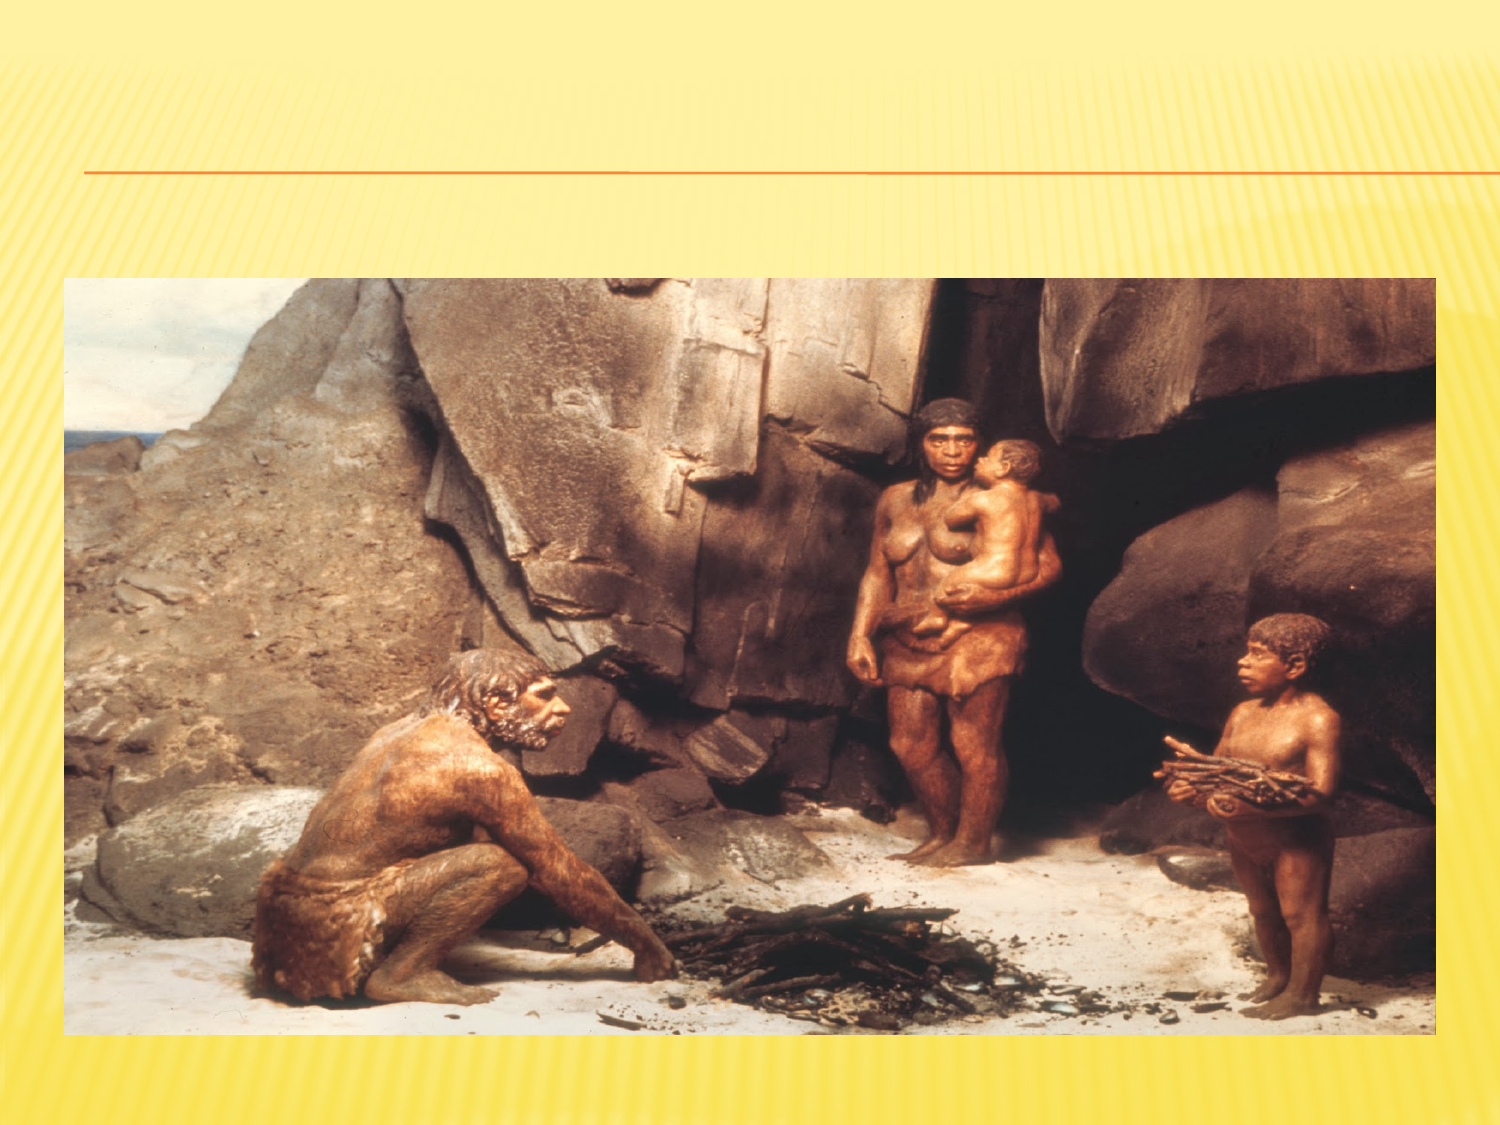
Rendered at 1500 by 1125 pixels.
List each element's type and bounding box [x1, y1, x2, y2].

picture [64, 278, 1436, 1036]
